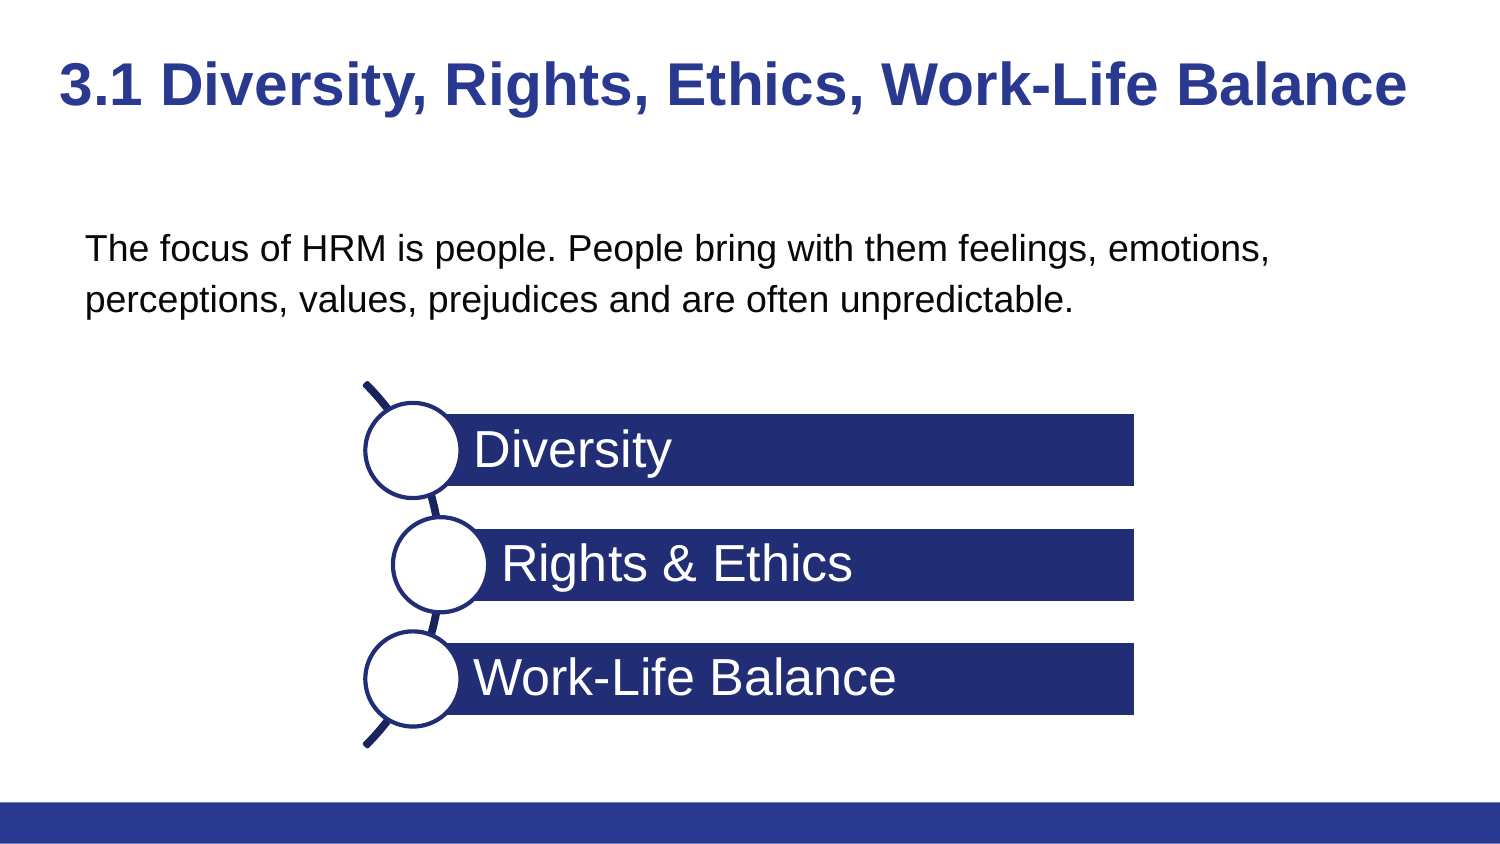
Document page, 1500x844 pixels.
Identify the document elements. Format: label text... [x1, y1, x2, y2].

list The focus of HRM is people. People bring with them feelings, emotions, perceptions, values, prejudices and are often unpredictable. [51, 201, 1434, 331]
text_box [359, 374, 1141, 756]
title 3.1 Diversity, Rights, Ethics, Work-Life Balance [44, 29, 1442, 130]
